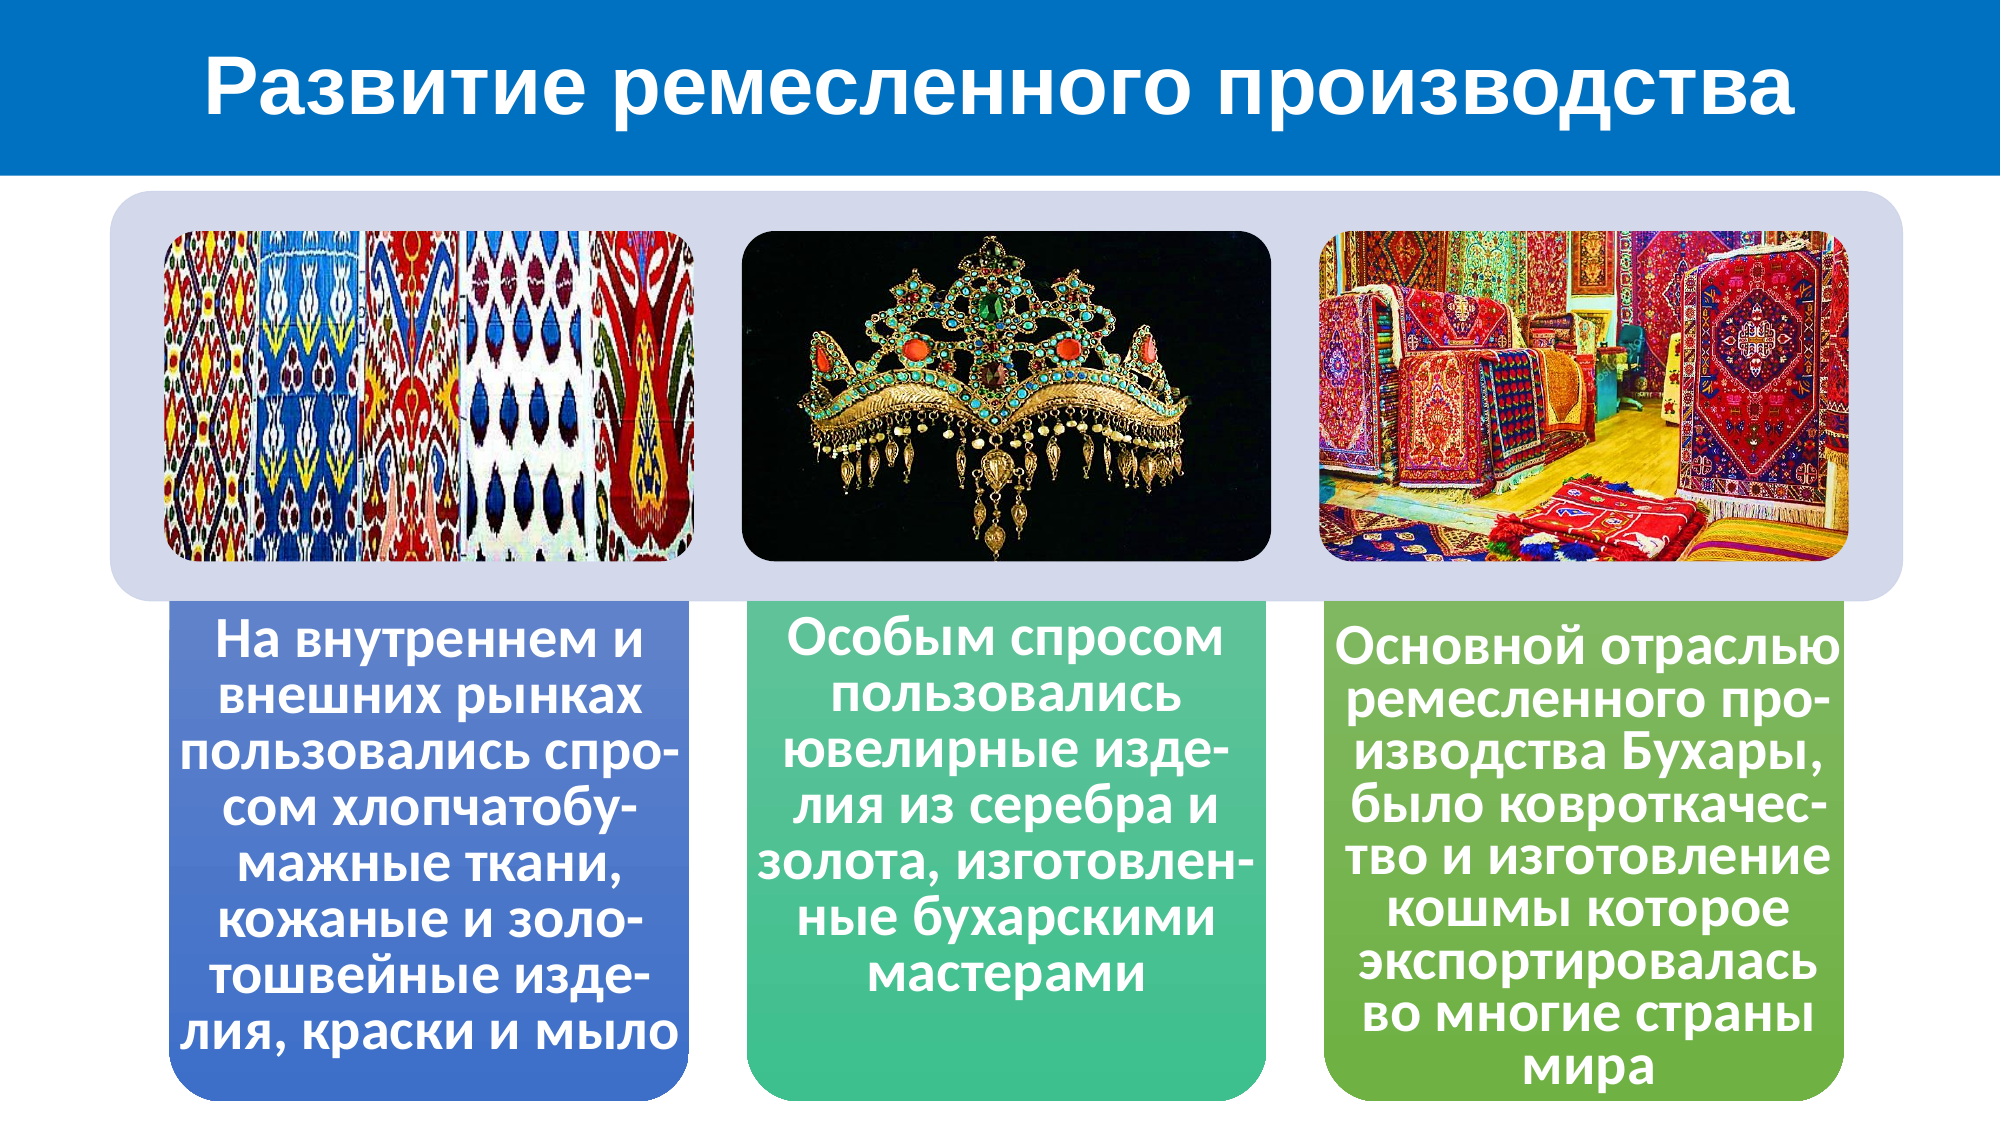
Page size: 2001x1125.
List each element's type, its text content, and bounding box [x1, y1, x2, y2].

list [110, 191, 1903, 1102]
text_box Развитие ремесленного производства [0, 0, 2000, 176]
